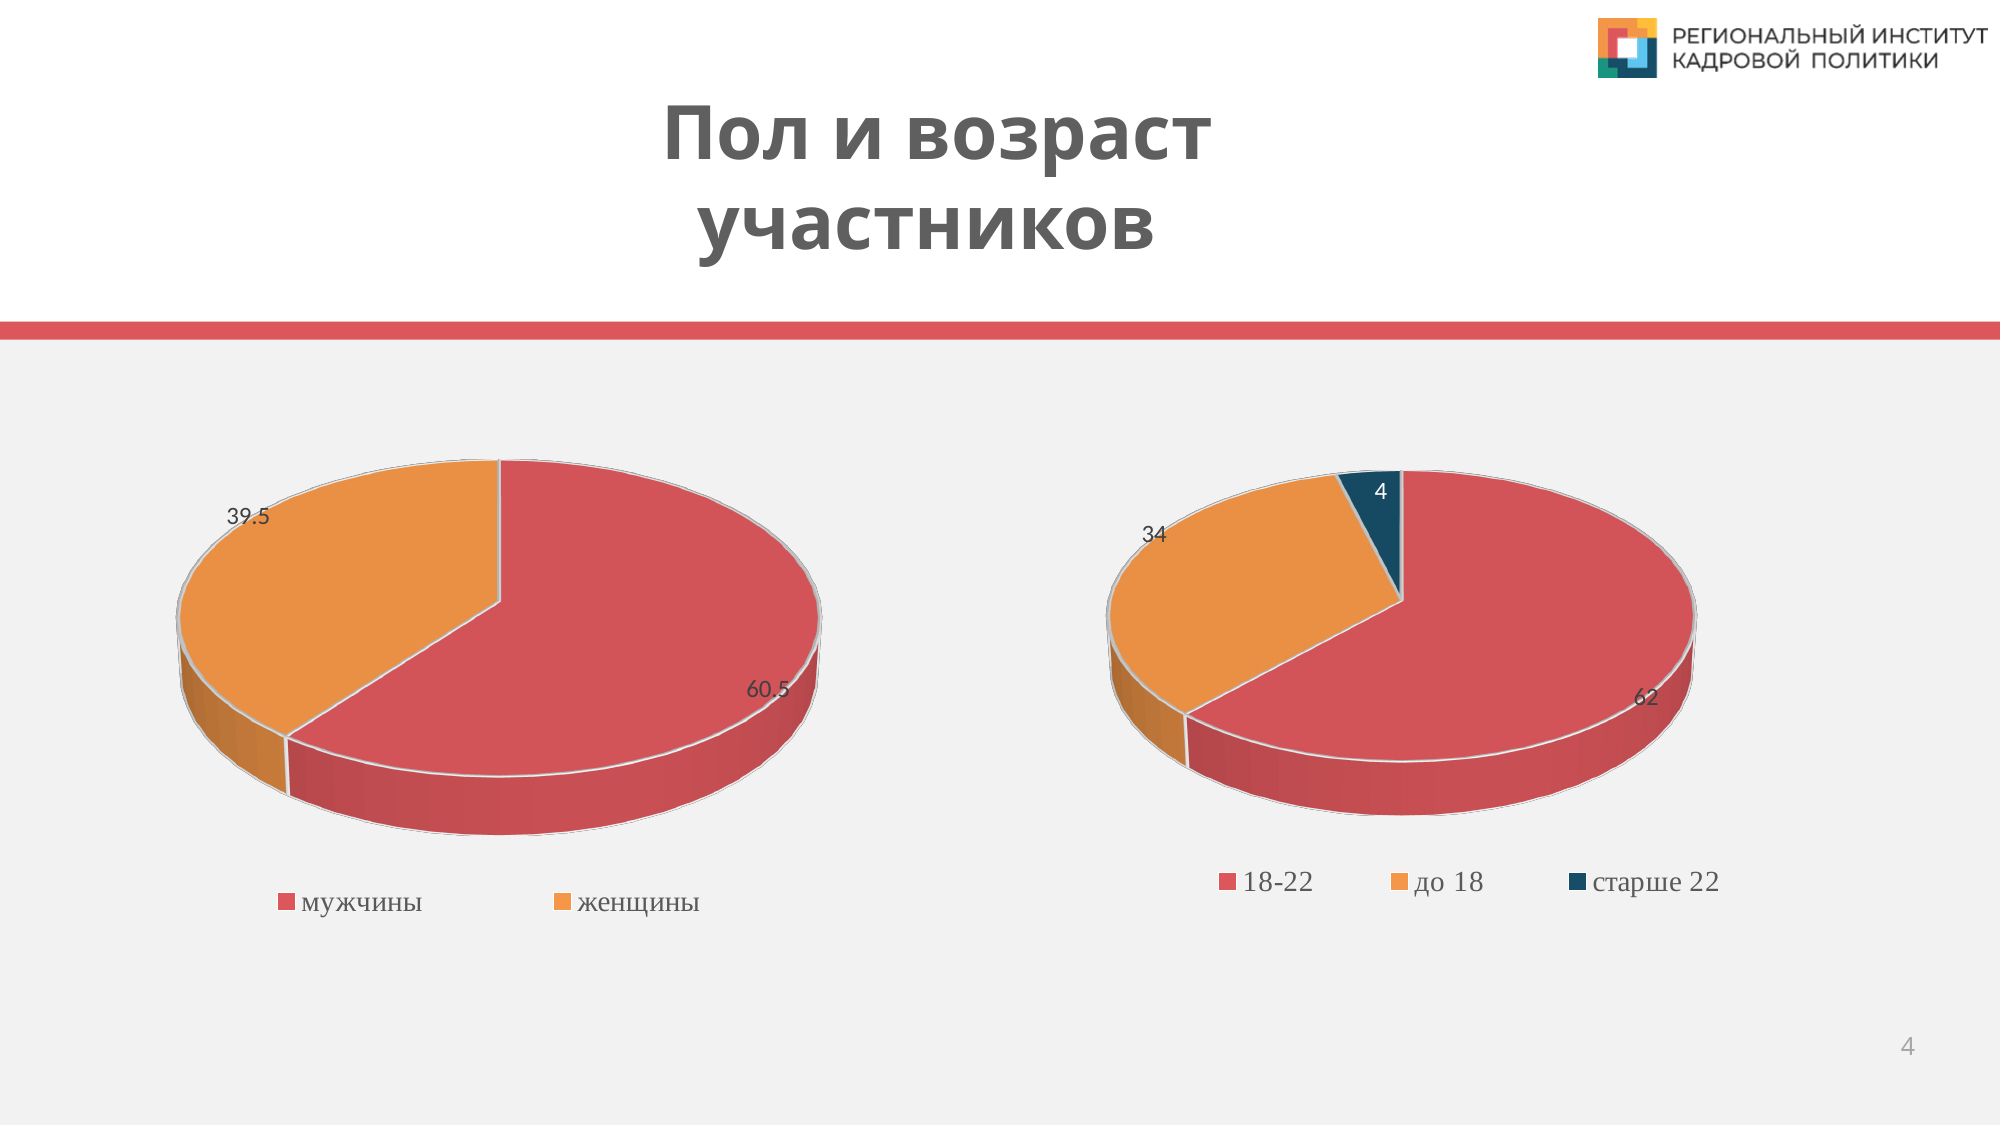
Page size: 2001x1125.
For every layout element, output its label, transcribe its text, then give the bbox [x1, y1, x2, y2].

picture [1598, 18, 1988, 78]
text_box Пол и возраст участников [643, 77, 1231, 272]
chart [1062, 434, 1877, 907]
text_box [0, 0, 2000, 321]
chart [0, 441, 1002, 966]
text_box [0, 321, 2000, 341]
